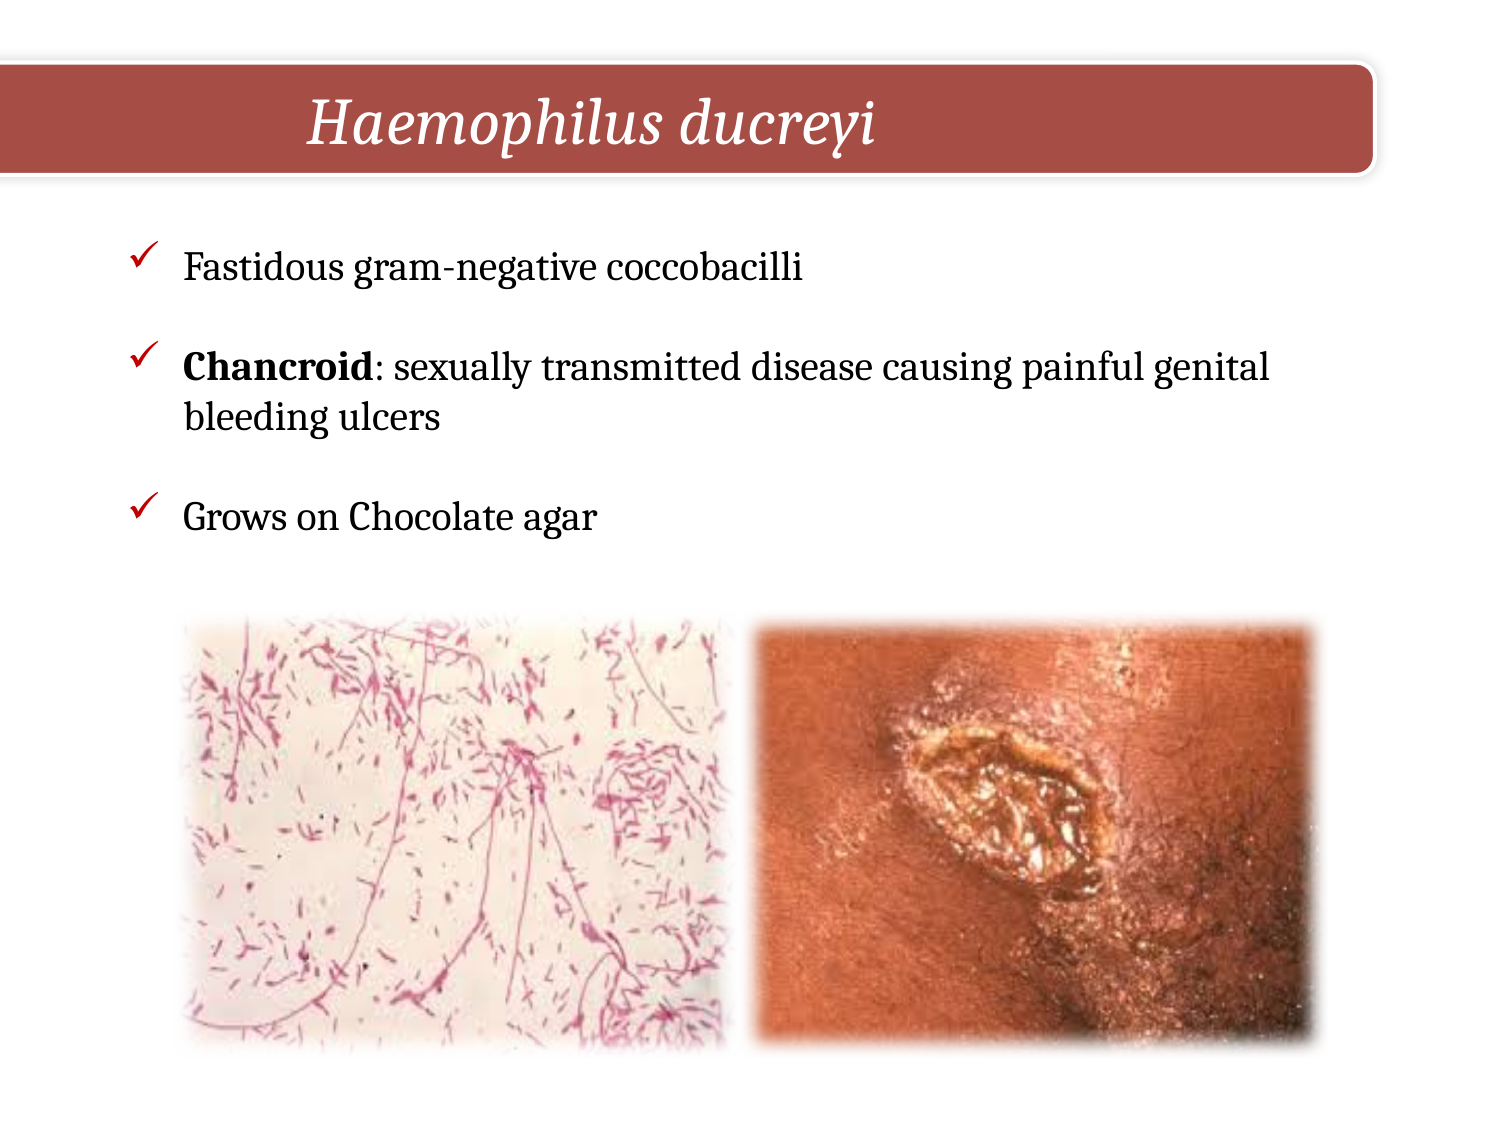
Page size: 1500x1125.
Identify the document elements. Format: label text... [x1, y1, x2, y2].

text_box Fastidous gram-negative coccobacilli Chancroid: sexually transmitted disease causing painful genital bleeding ulcers Grows on Chocolate agar [112, 231, 1294, 692]
text_box Haemophilus ducreyi [0, 70, 1219, 165]
picture [174, 609, 1330, 1059]
text_box [0, 60, 1378, 178]
